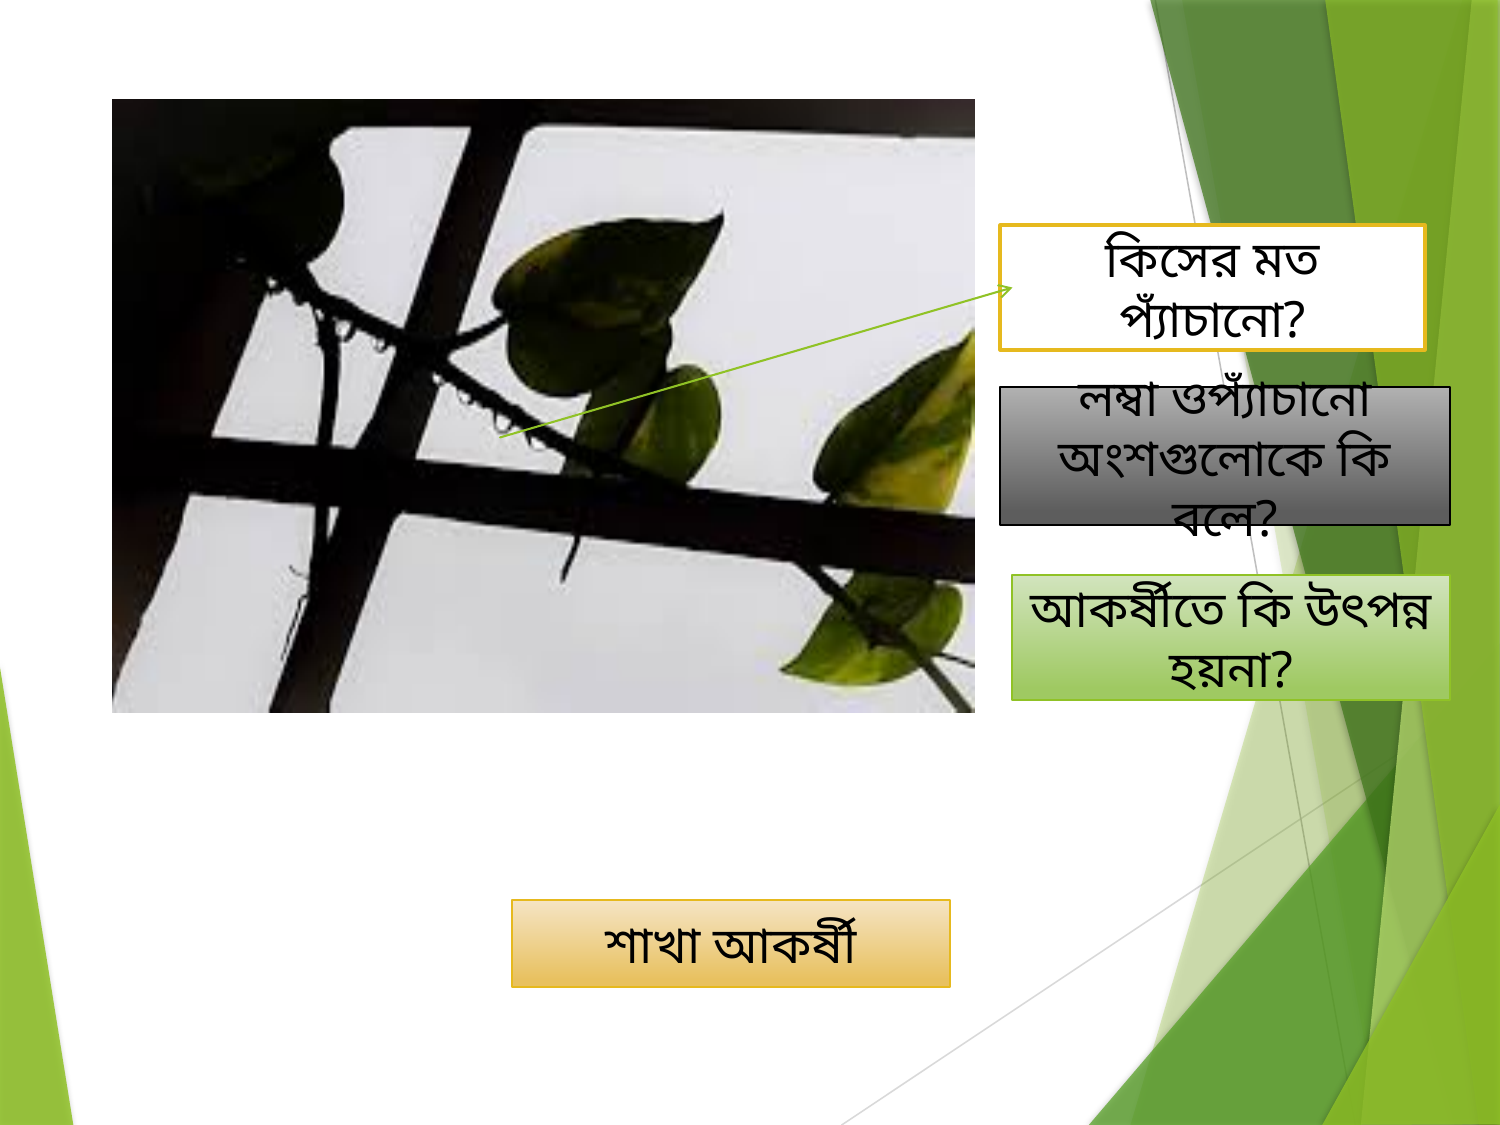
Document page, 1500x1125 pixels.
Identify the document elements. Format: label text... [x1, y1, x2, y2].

picture [111, 99, 976, 713]
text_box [499, 286, 1013, 438]
text_box লম্বা ওপ্যাঁচানো অংশগুলোকে কি বলে? [999, 386, 1451, 526]
text_box শাখা আকর্ষী [511, 899, 951, 988]
text_box আকর্ষীতে কি উৎপন্ন হয়না? [1011, 574, 1451, 701]
text_box কিসের মত প্যাঁচানো? [998, 223, 1427, 352]
